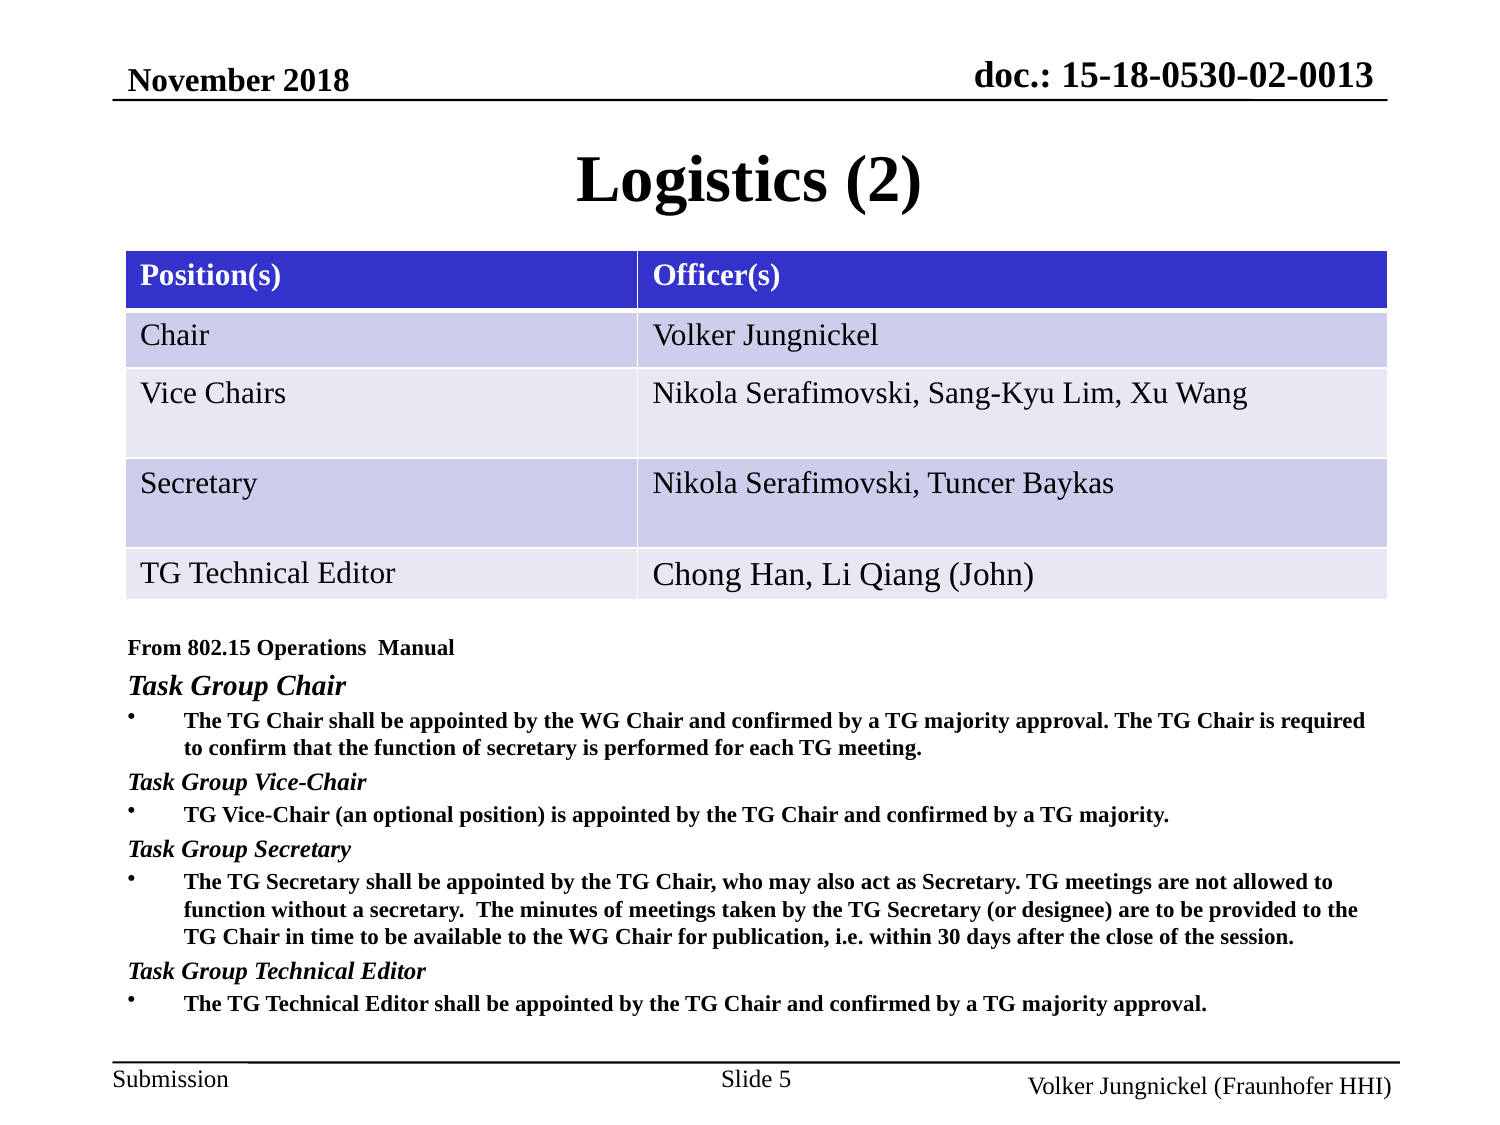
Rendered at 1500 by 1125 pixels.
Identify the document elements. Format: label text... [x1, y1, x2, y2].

table_header Position(s) [126, 263, 637, 308]
table_cell Chair [126, 313, 637, 367]
table_cell Nikola Serafimovski, Sang-Kyu Lim, Xu Wang [638, 369, 1387, 457]
text_box From 802.15 Operations Manual Task Group Chair The TG Chair shall be appointed by the WG Chair and confirmed by a TG majority approval. The TG Chair is required to confirm that the function of secretary is performed for each TG meeting. Task Group Vice-Chair TG Vice-Chair (an optional position) is appointed by the TG Chair and confirmed by a TG majority. Task Group Secretary The TG Secretary shall be appointed by the TG Chair, who may also act as Secretary. TG meetings are not allowed to function without a secretary. The minutes of meetings taken by the TG Secretary (or designee) are to be provided to the TG Chair in time to be available to the WG Chair for publication, i.e. within 30 days after the close of the session. Task Group Technical Editor The TG Technical Editor shall be appointed by the TG Chair and confirmed by a TG majority approval. [112, 624, 1388, 988]
table_cell Chong Han, Li Qiang (John) [638, 549, 1387, 599]
text_box Logistics (2) [112, 87, 1388, 263]
footer Volker Jungnickel (Fraunhofer HHI) [1012, 1062, 1439, 1100]
table_cell Nikola Serafimovski, Tuncer Baykas [638, 459, 1387, 547]
text_box November 2018 [112, 50, 425, 147]
table_cell TG Technical Editor [126, 549, 637, 599]
table_cell Secretary [126, 459, 637, 547]
table_cell Volker Jungnickel [638, 313, 1387, 367]
table_header Officer(s) [638, 263, 1387, 308]
slide_number Slide 5 [711, 1061, 801, 1093]
table_cell Vice Chairs [126, 369, 637, 457]
